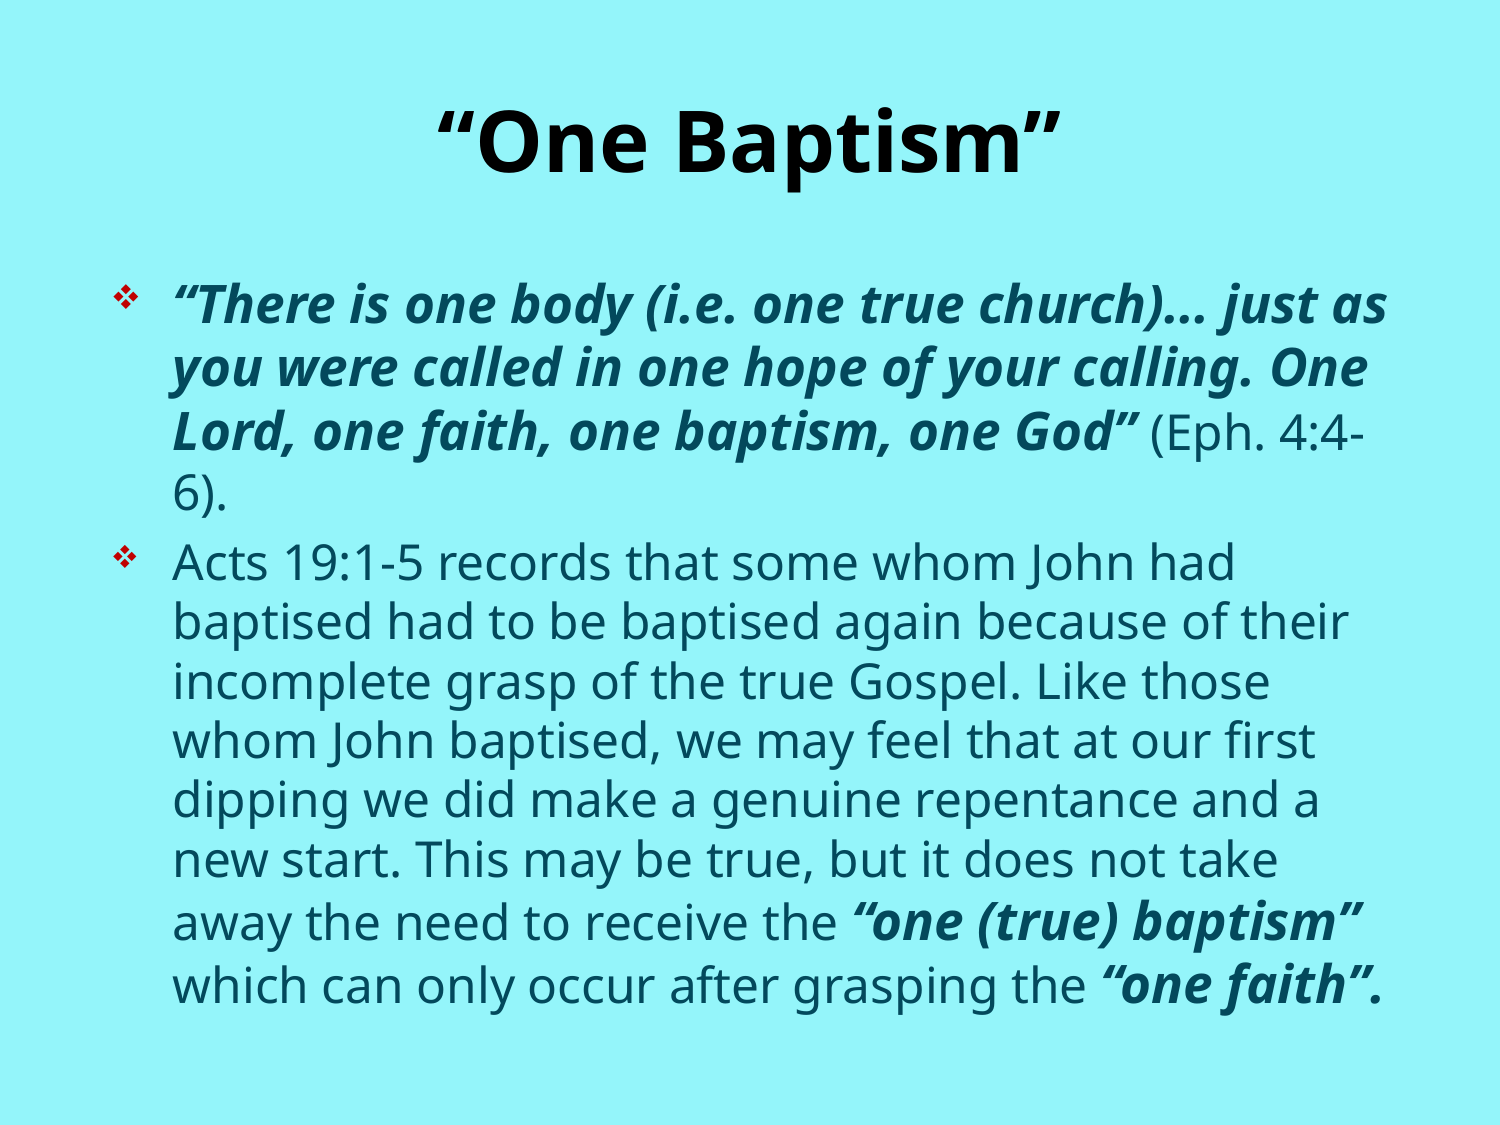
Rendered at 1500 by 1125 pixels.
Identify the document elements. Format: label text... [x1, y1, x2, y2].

list “There is one body (i.e. one true church)... just as you were called in one hope of your calling. One Lord, one faith, one baptism, one God” (Eph. 4:4-6). Acts 19:1-5 records that some whom John had baptised had to be baptised again because of their incomplete grasp of the true Gospel. Like those whom John baptised, we may feel that at our first dipping we did make a genuine repentance and a new start. This may be true, but it does not take away the need to receive the “one (true) baptism” which can only occur after grasping the “one faith”. [74, 262, 1426, 1036]
title “One Baptism” [75, 45, 1425, 233]
